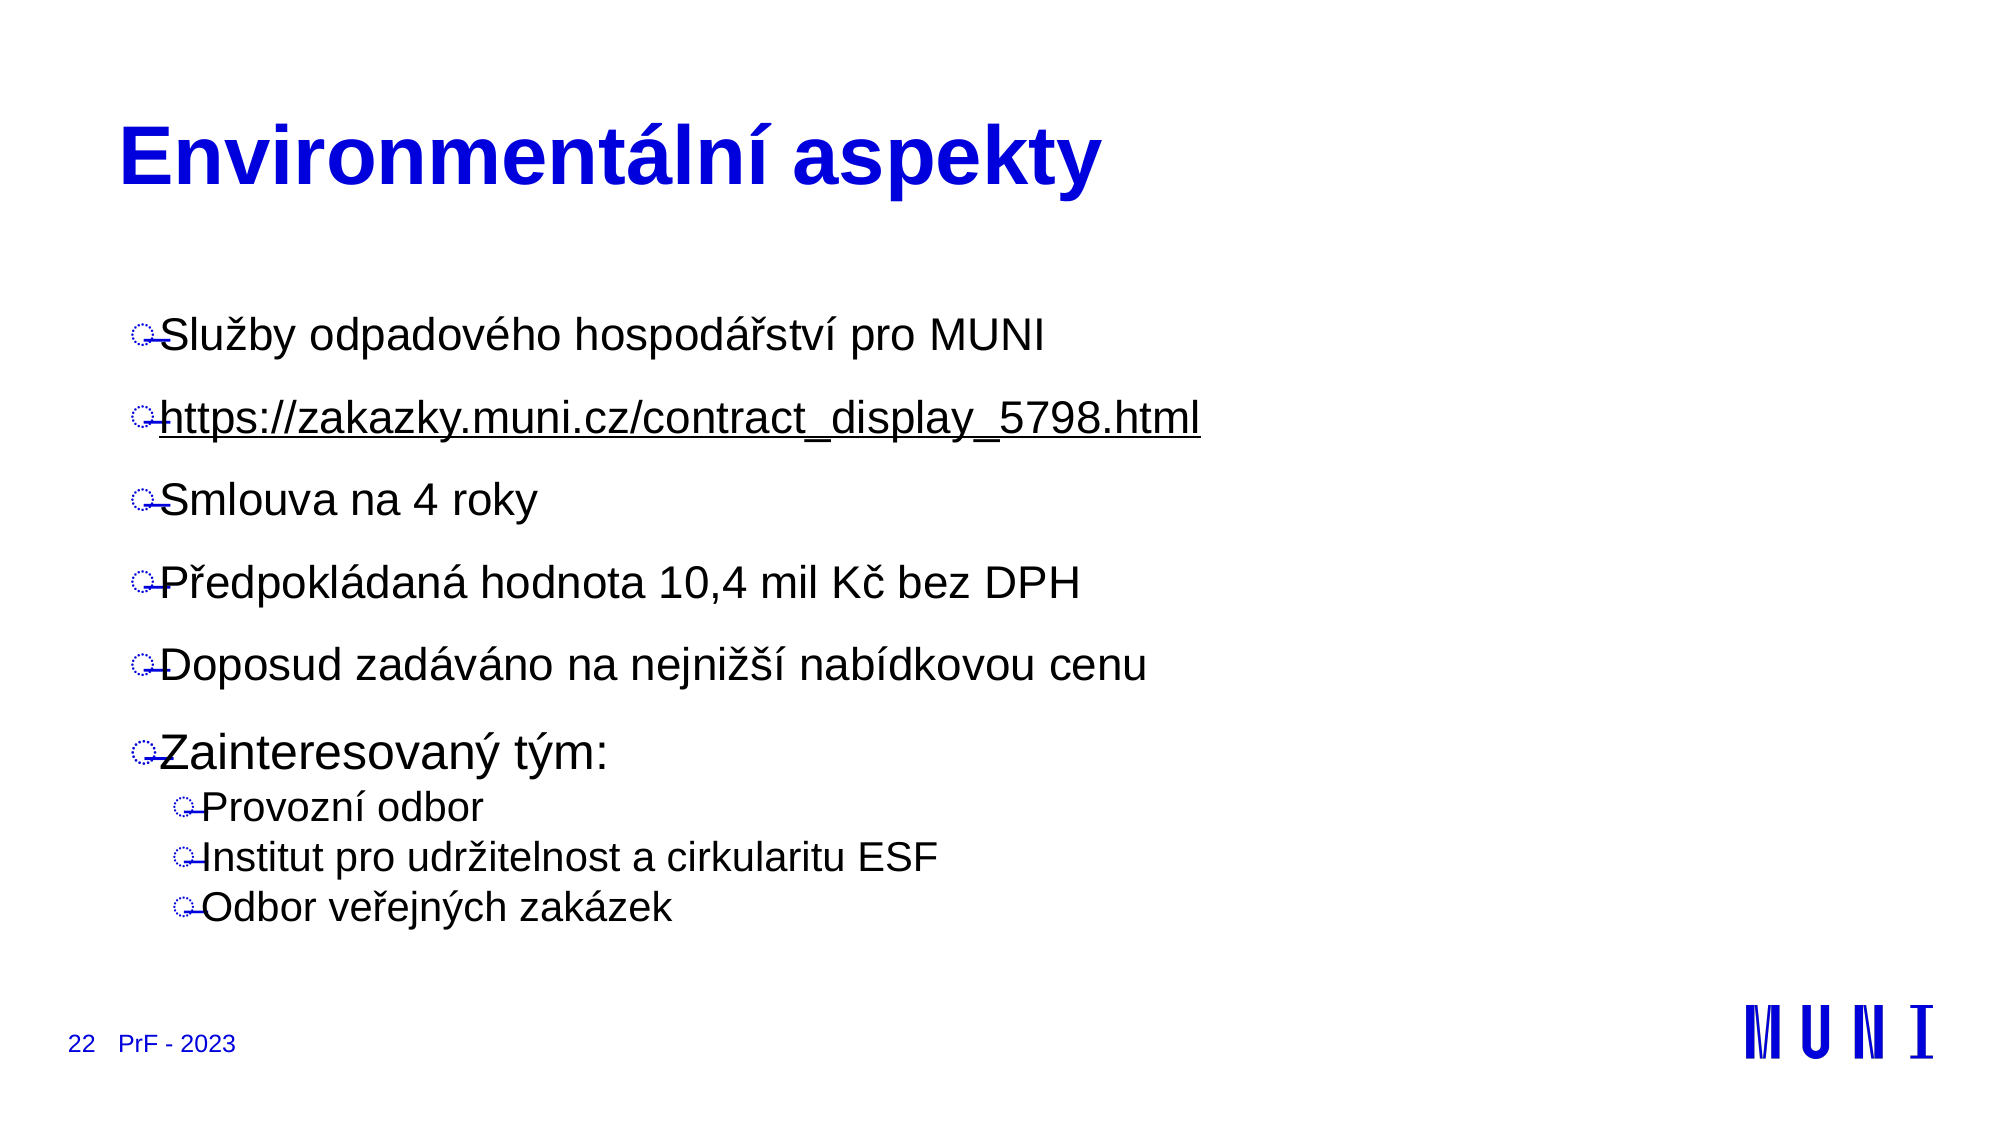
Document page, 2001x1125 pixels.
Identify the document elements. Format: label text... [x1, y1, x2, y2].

slide_number 22 [67, 1021, 110, 1063]
title Environmentální aspekty [118, 118, 1883, 193]
picture [1746, 1005, 1933, 1059]
footer PrF - 2023 [118, 1021, 1418, 1063]
list Služby odpadového hospodářství pro MUNI https://zakazky.muni.cz/contract_display_5798.html Smlouva na 4 roky Předpokládaná hodnota 10,4 mil Kč bez DPH Doposud zadáváno na nejnižší nabídkovou cenu Zainteresovaný tým: Provozní odbor Institut pro udržitelnost a cirkularitu ESF Odbor veřejných zakázek [118, 277, 1883, 957]
